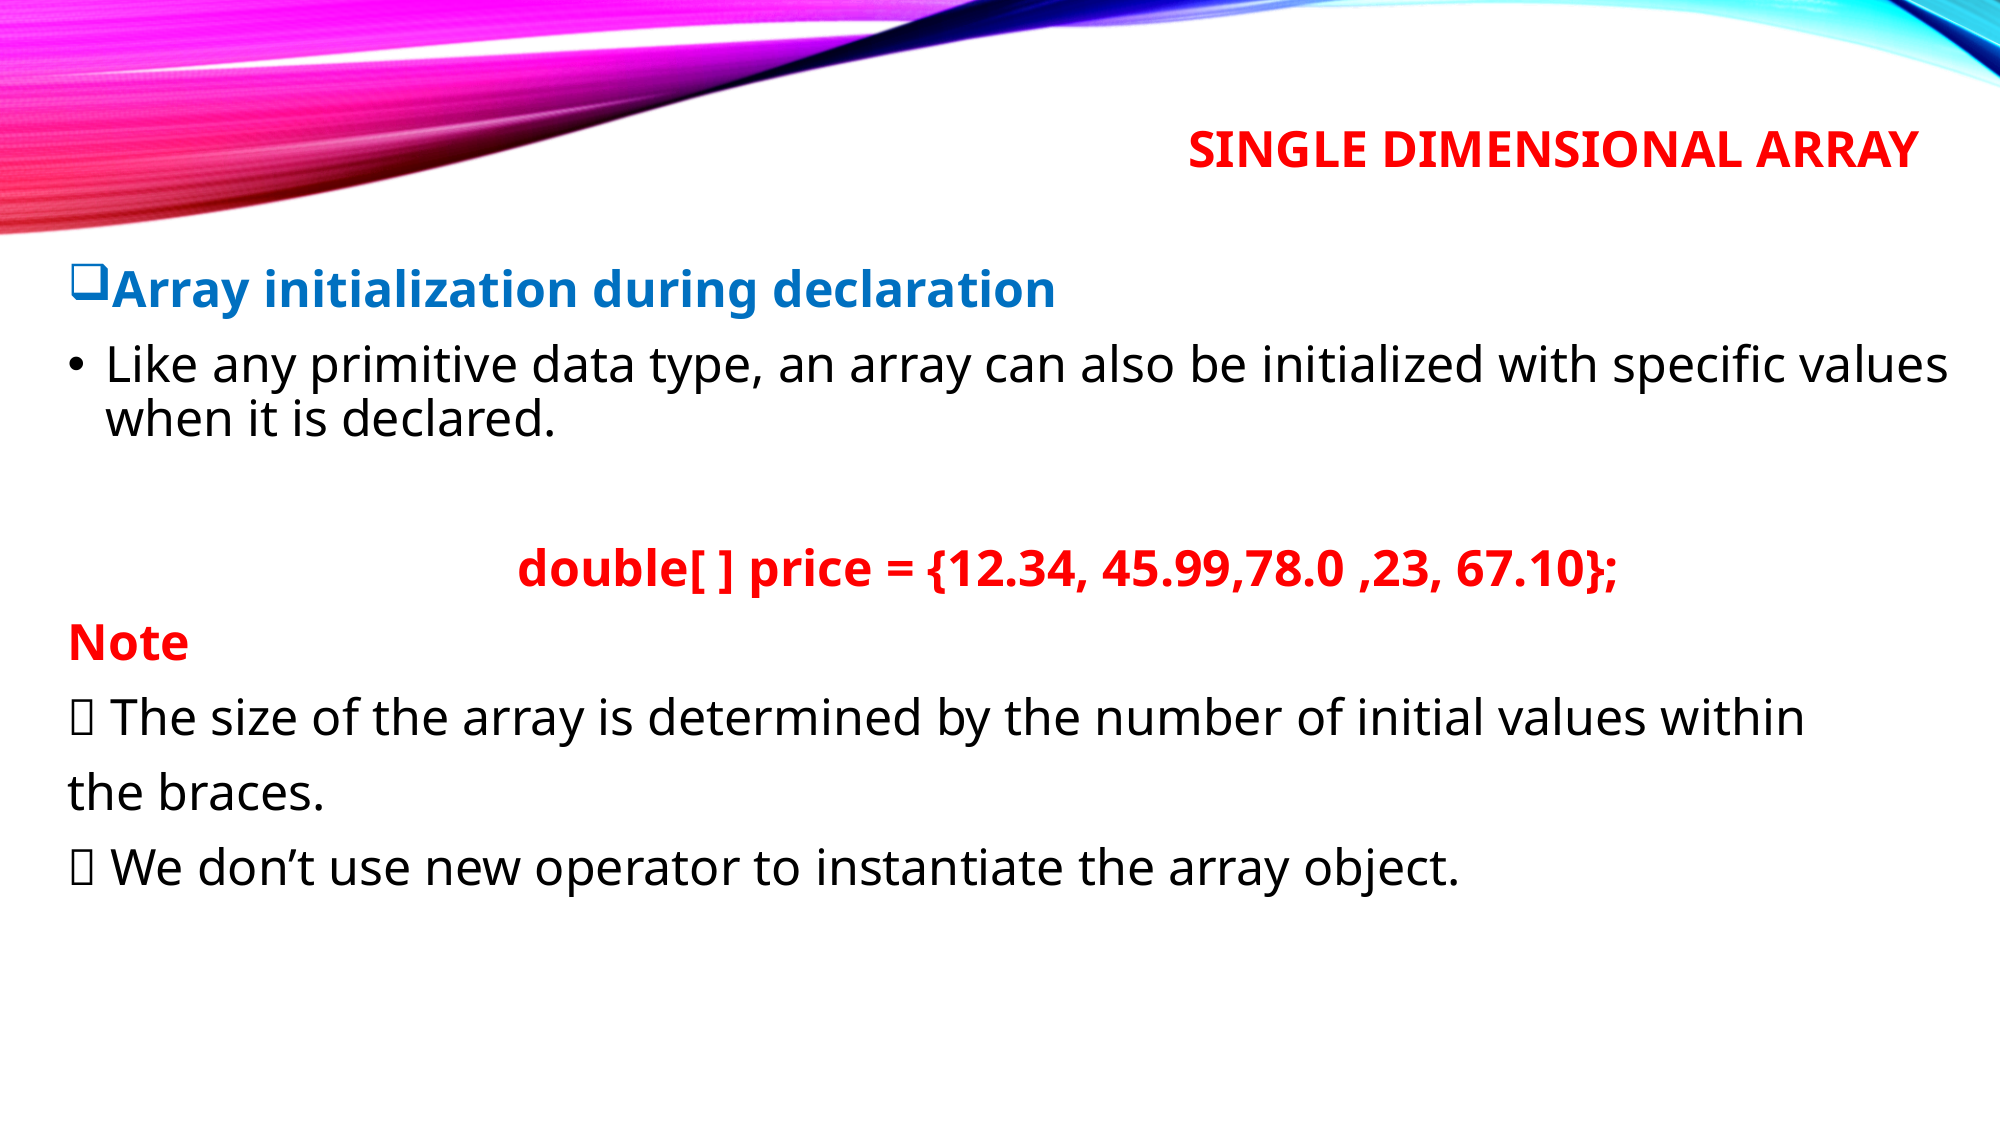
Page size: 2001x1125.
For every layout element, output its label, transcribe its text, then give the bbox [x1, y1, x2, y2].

list Array initialization during declaration Like any primitive data type, an array can also be initialized with specific values when it is declared. double[ ] price = {12.34, 45.99,78.0 ,23, 67.10}; Note  The size of the array is determined by the number of initial values within the braces.  We don’t use new operator to instantiate the array object. [52, 256, 1986, 1013]
picture [1910, 0, 2000, 45]
title Single Dimensional Array [522, 44, 1936, 256]
picture [0, 0, 2000, 237]
picture [1890, 0, 2000, 75]
